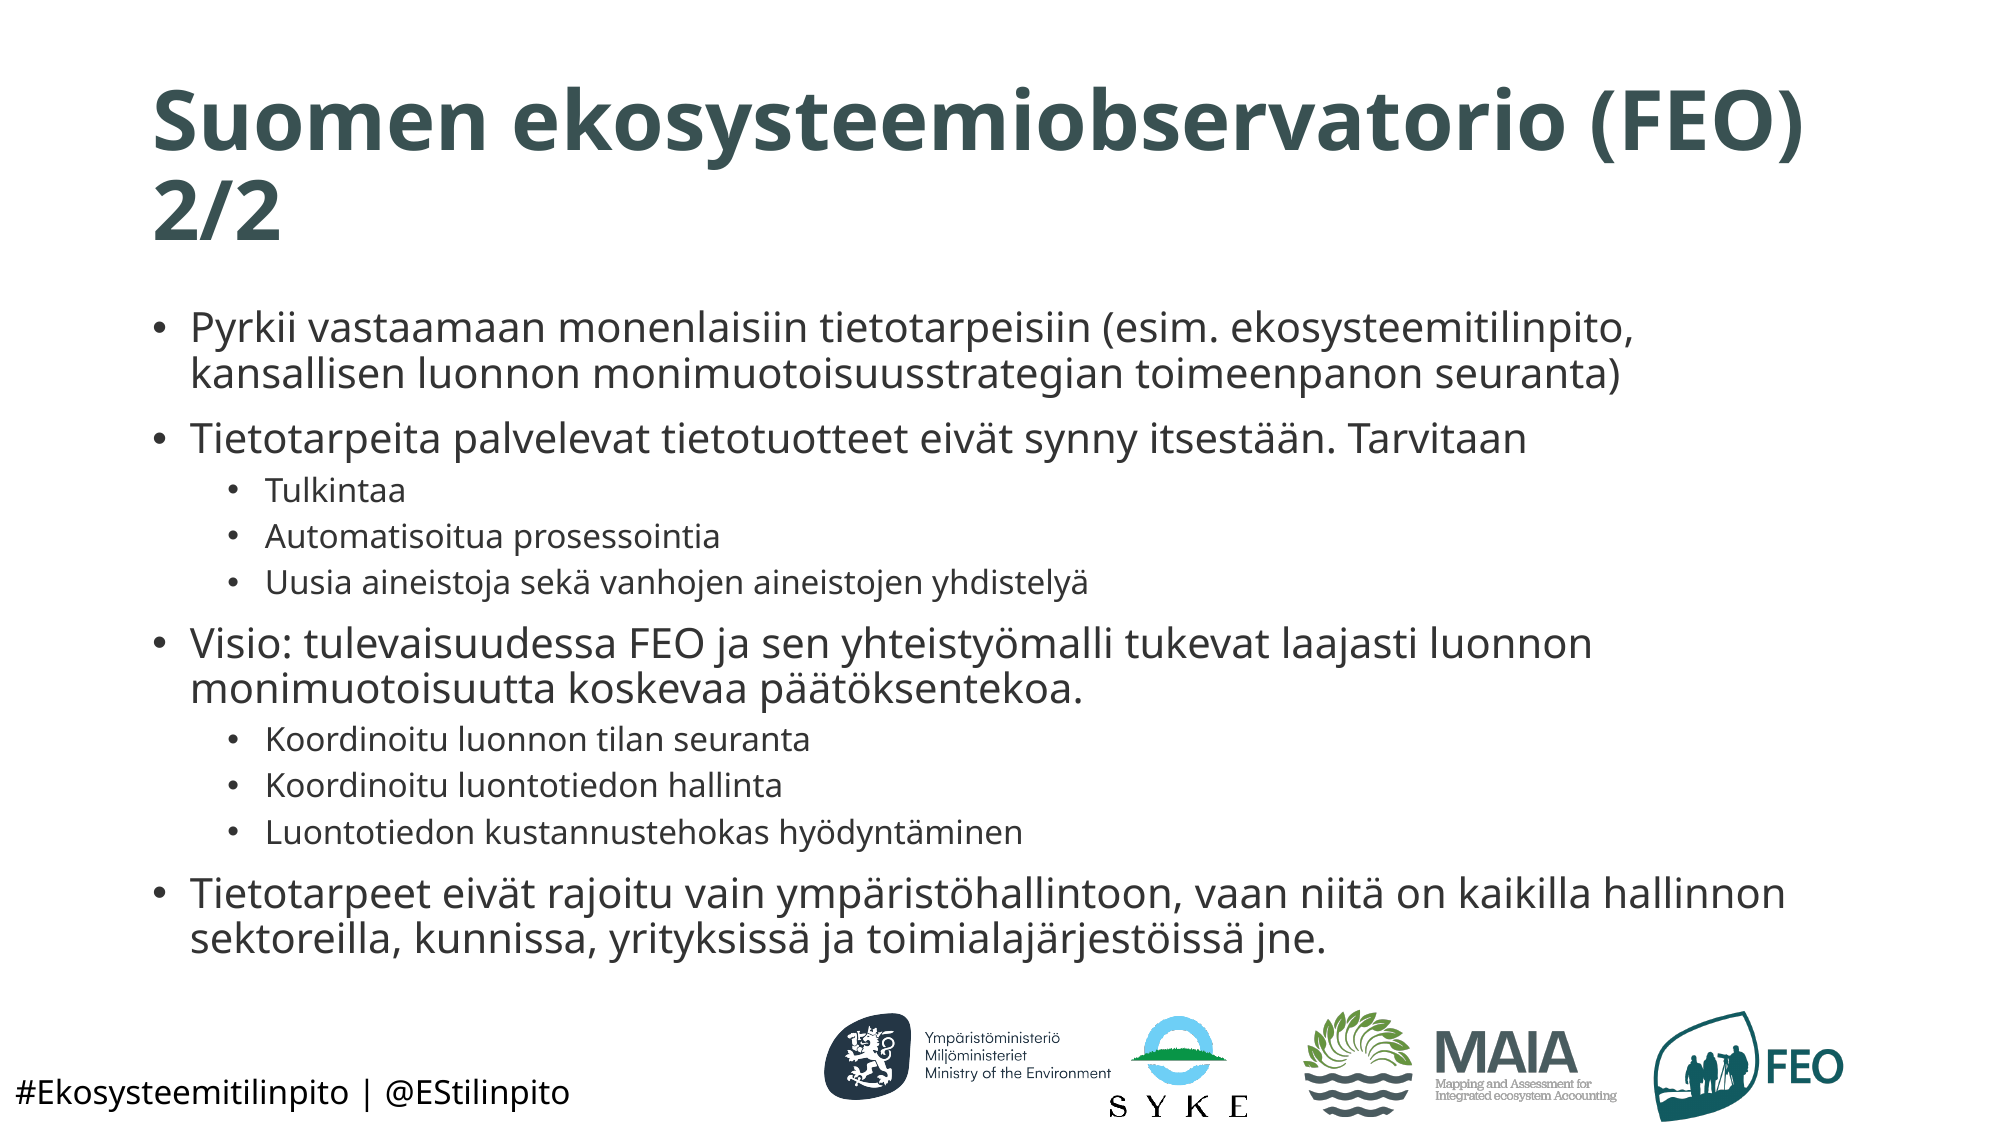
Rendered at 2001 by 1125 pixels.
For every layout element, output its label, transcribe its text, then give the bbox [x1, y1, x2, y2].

picture [1635, 1001, 1861, 1125]
list Pyrkii vastaamaan monenlaisiin tietotarpeisiin (esim. ekosysteemitilinpito, kansallisen luonnon monimuotoisuusstrategian toimeenpanon seuranta) Tietotarpeita palvelevat tietotuotteet eivät synny itsestään. Tarvitaan Tulkintaa Automatisoitua prosessointia Uusia aineistoja sekä vanhojen aineistojen yhdistelyä Visio: tulevaisuudessa FEO ja sen yhteistyömalli tukevat laajasti luonnon monimuotoisuutta koskevaa päätöksentekoa. Koordinoitu luonnon tilan seuranta Koordinoitu luontotiedon hallinta Luontotiedon kustannustehokas hyödyntäminen Tietotarpeet eivät rajoitu vain ympäristöhallintoon, vaan niitä on kaikilla hallinnon sektoreilla, kunnissa, yrityksissä ja toimialajärjestöissä jne. [137, 299, 1863, 1014]
picture [1303, 1009, 1617, 1125]
text_box #Ekosysteemitilinpito | @EStilinpito [0, 1064, 1007, 1120]
title Suomen ekosysteemiobservatorio (FEO) 2/2 [137, 59, 1863, 278]
picture [824, 1013, 1247, 1117]
